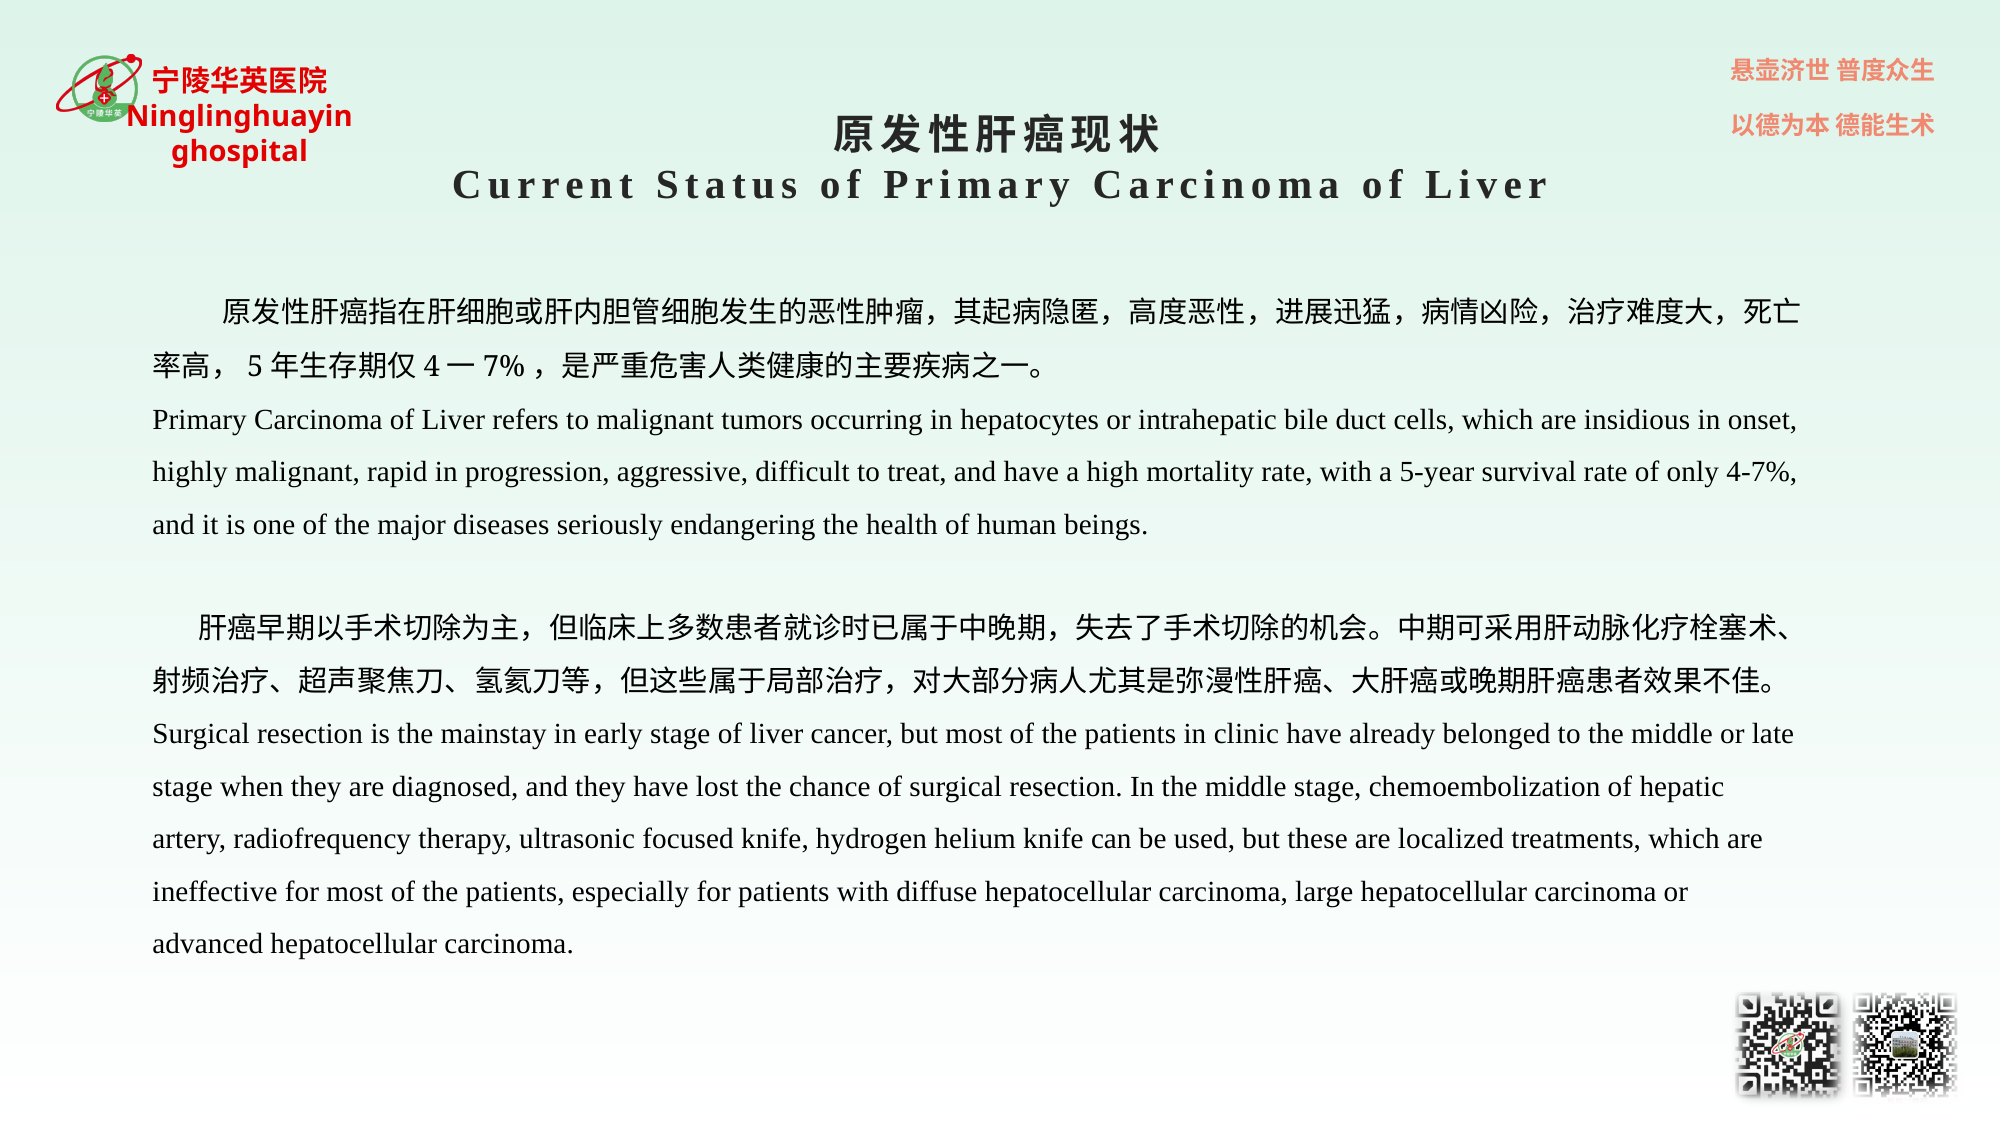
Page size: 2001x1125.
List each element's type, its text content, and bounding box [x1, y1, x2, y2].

list [99, 244, 1900, 1026]
picture [56, 54, 142, 122]
title 原发性肝癌现状 Current Status of Primary Carcinoma of Liver [99, 99, 1900, 216]
picture [1871, 1011, 1939, 1079]
text_box 原发性肝癌指在肝细胞或肝内胆管细胞发生的恶性肿瘤，其起病隐匿，高度恶性，进展迅猛，病情凶险，治疗难度大，死亡率高，5年生存期仅4一7%，是严重危害人类健康的主要疾病之一。 Primary Carcinoma of Liver refers to malignant tumors occurring in hepatocytes or intrahepatic bile duct cells, which are insidious in onset, highly malignant, rapid in progression, aggressive, difficult to treat, and have a high mortality rate, with a 5-year survival rate of only 4-7%, and it is one of the major diseases seriously endangering the health of human beings. 肝癌早期以手术切除为主，但临床上多数患者就诊时已属于中晚期，失去了手术切除的机会。中期可采用肝动脉化疗栓塞术、射频治疗、超声聚焦刀、氢氦刀等，但这些属于局部治疗，对大部分病人尤其是弥漫性肝癌、大肝癌或晚期肝癌患者效果不佳。 Surgical resection is the mainstay in early stage of liver cancer, but most of the patients in clinic have already belonged to the middle or late stage when they are diagnosed, and they have lost the chance of surgical resection. In the middle stage, chemoembolization of hepatic artery, radiofrequency therapy, ultrasonic focused knife, hydrogen helium knife can be used, but these are localized treatments, which are ineffective for most of the patients, especially for patients with diffuse hepatocellular carcinoma, large hepatocellular carcinoma or advanced hepatocellular carcinoma. [137, 255, 1822, 1003]
